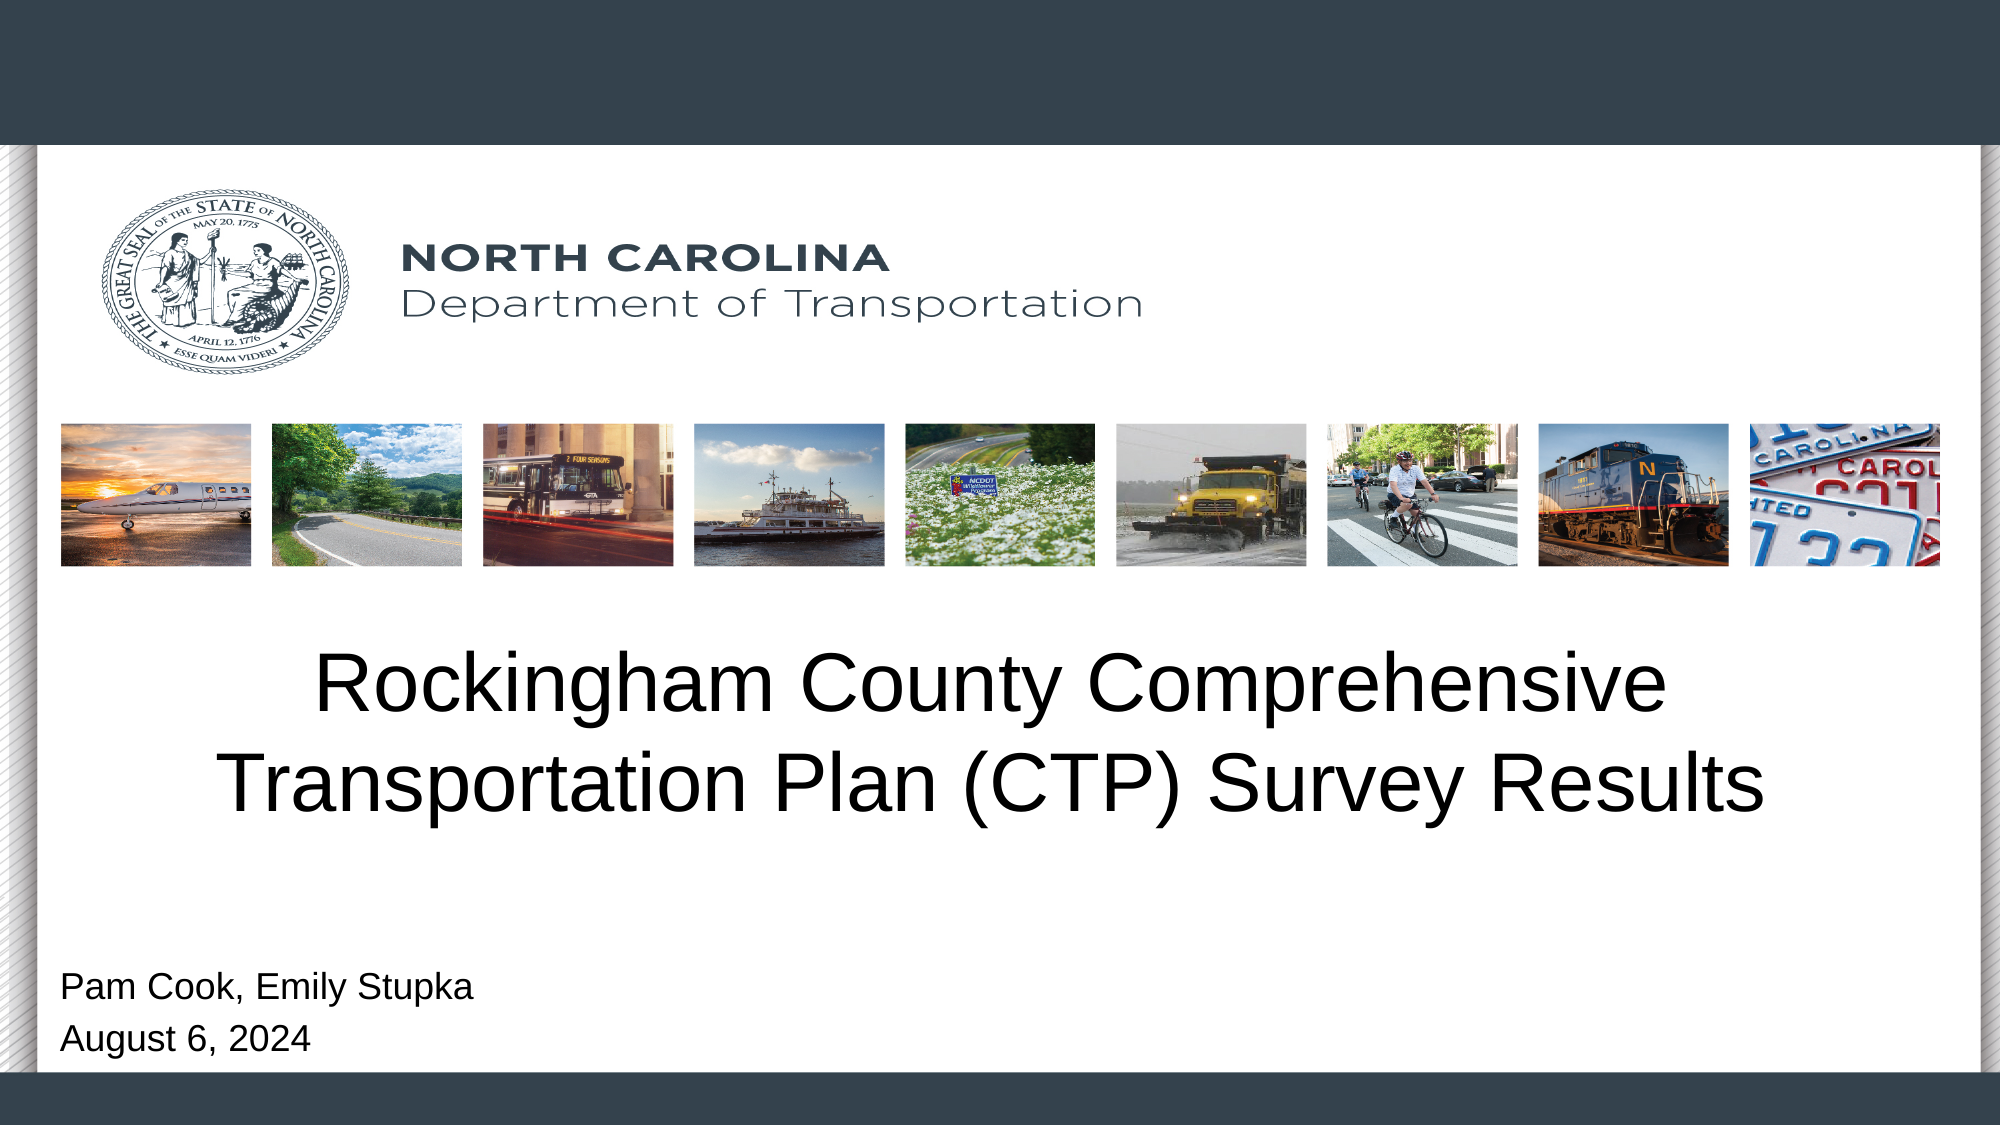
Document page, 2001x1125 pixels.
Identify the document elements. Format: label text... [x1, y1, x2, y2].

subtitle Pam Cook, Emily Stupka August 6, 2024 [44, 954, 1095, 1063]
picture [0, 0, 2000, 1125]
title Rockingham County Comprehensive Transportation Plan (CTP) Survey Results [87, 628, 1897, 829]
